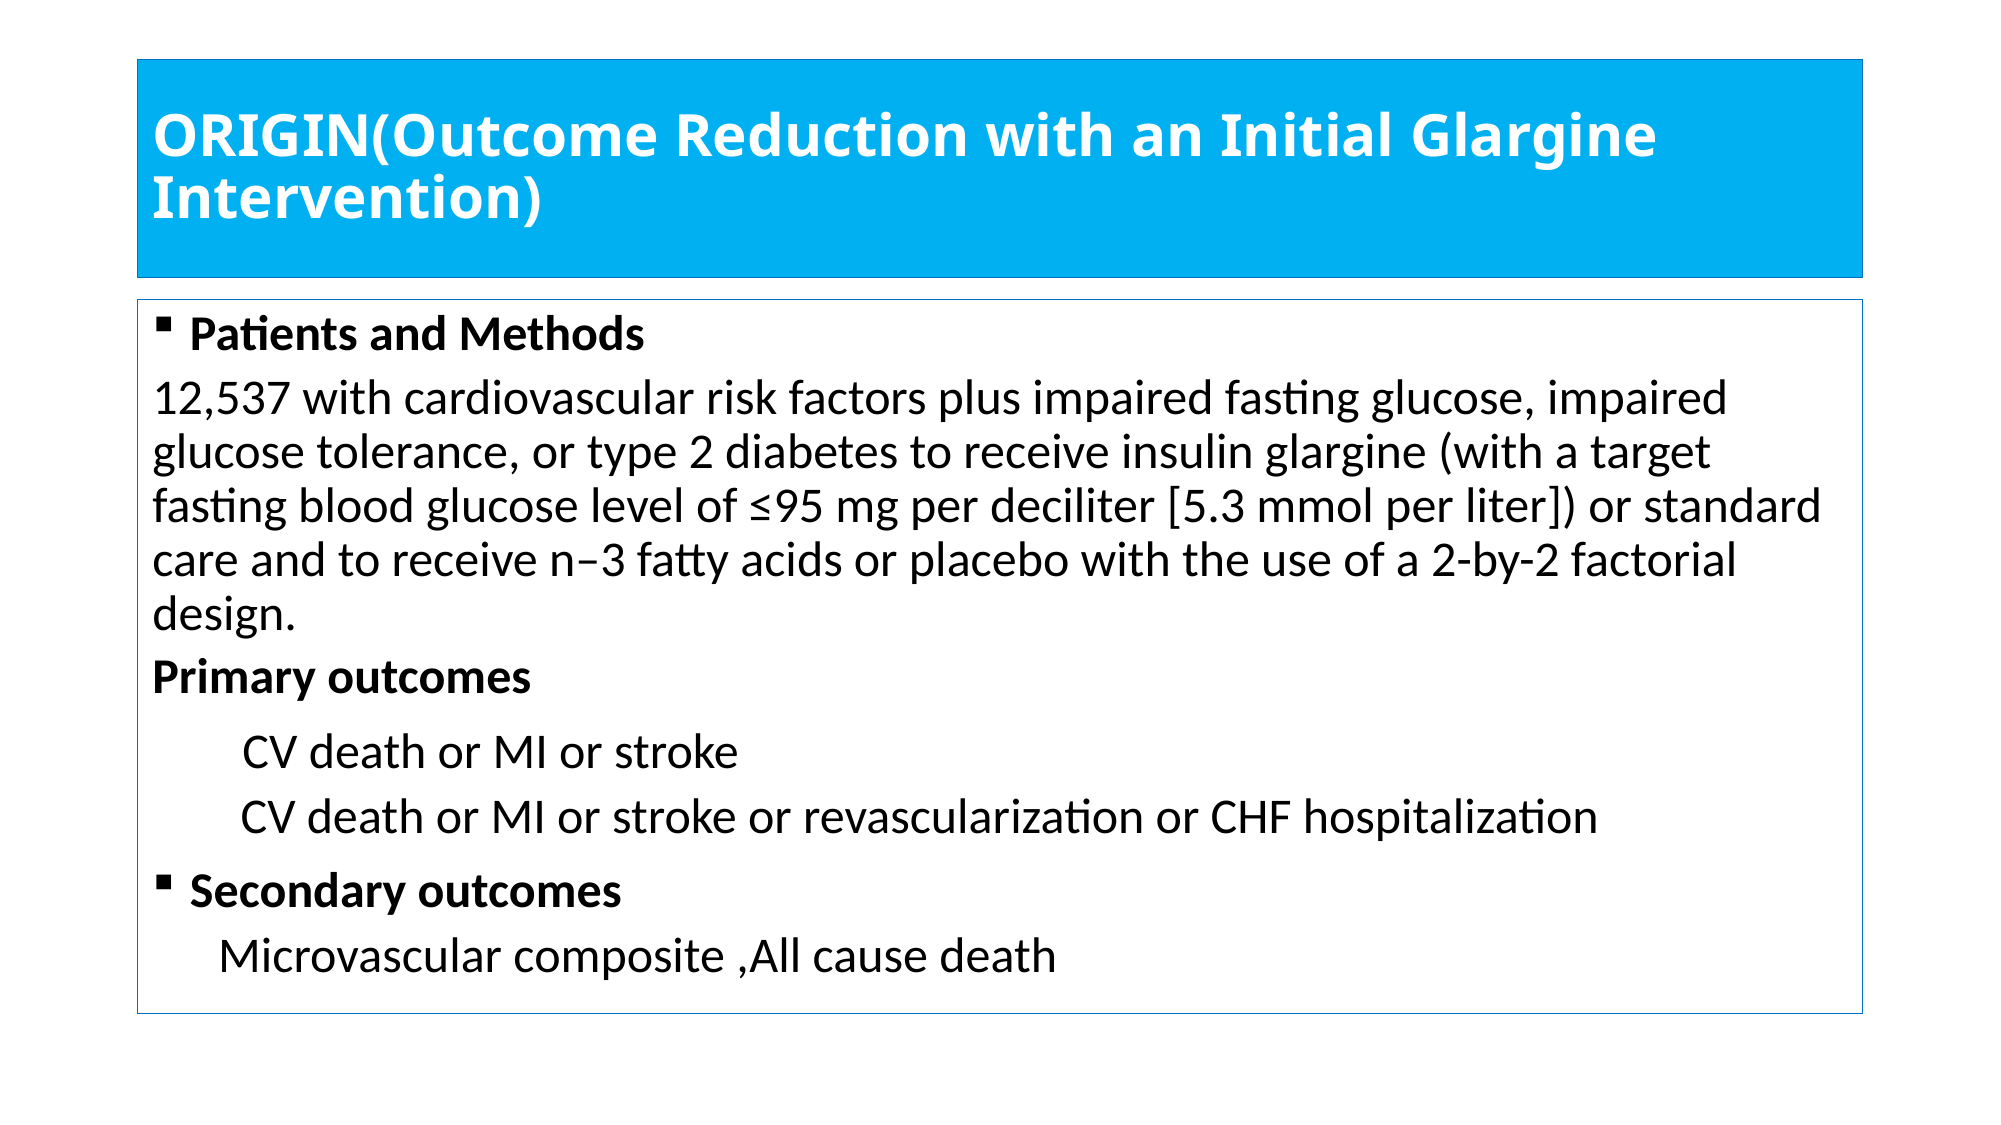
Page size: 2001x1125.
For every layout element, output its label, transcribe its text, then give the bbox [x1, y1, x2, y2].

title ORIGIN(Outcome Reduction with an Initial Glargine Intervention) [137, 59, 1863, 278]
list Patients and Methods 12,537 with cardiovascular risk factors plus impaired fasting glucose, impaired glucose tolerance, or type 2 diabetes to receive insulin glargine (with a target fasting blood glucose level of ≤95 mg per deciliter [5.3 mmol per liter]) or standard care and to receive n–3 fatty acids or placebo with the use of a 2-by-2 factorial design. Primary outcomes CV death or MI or stroke CV death or MI or stroke or revascularization or CHF hospitalization Secondary outcomes Microvascular composite ,All cause death [137, 299, 1863, 1014]
